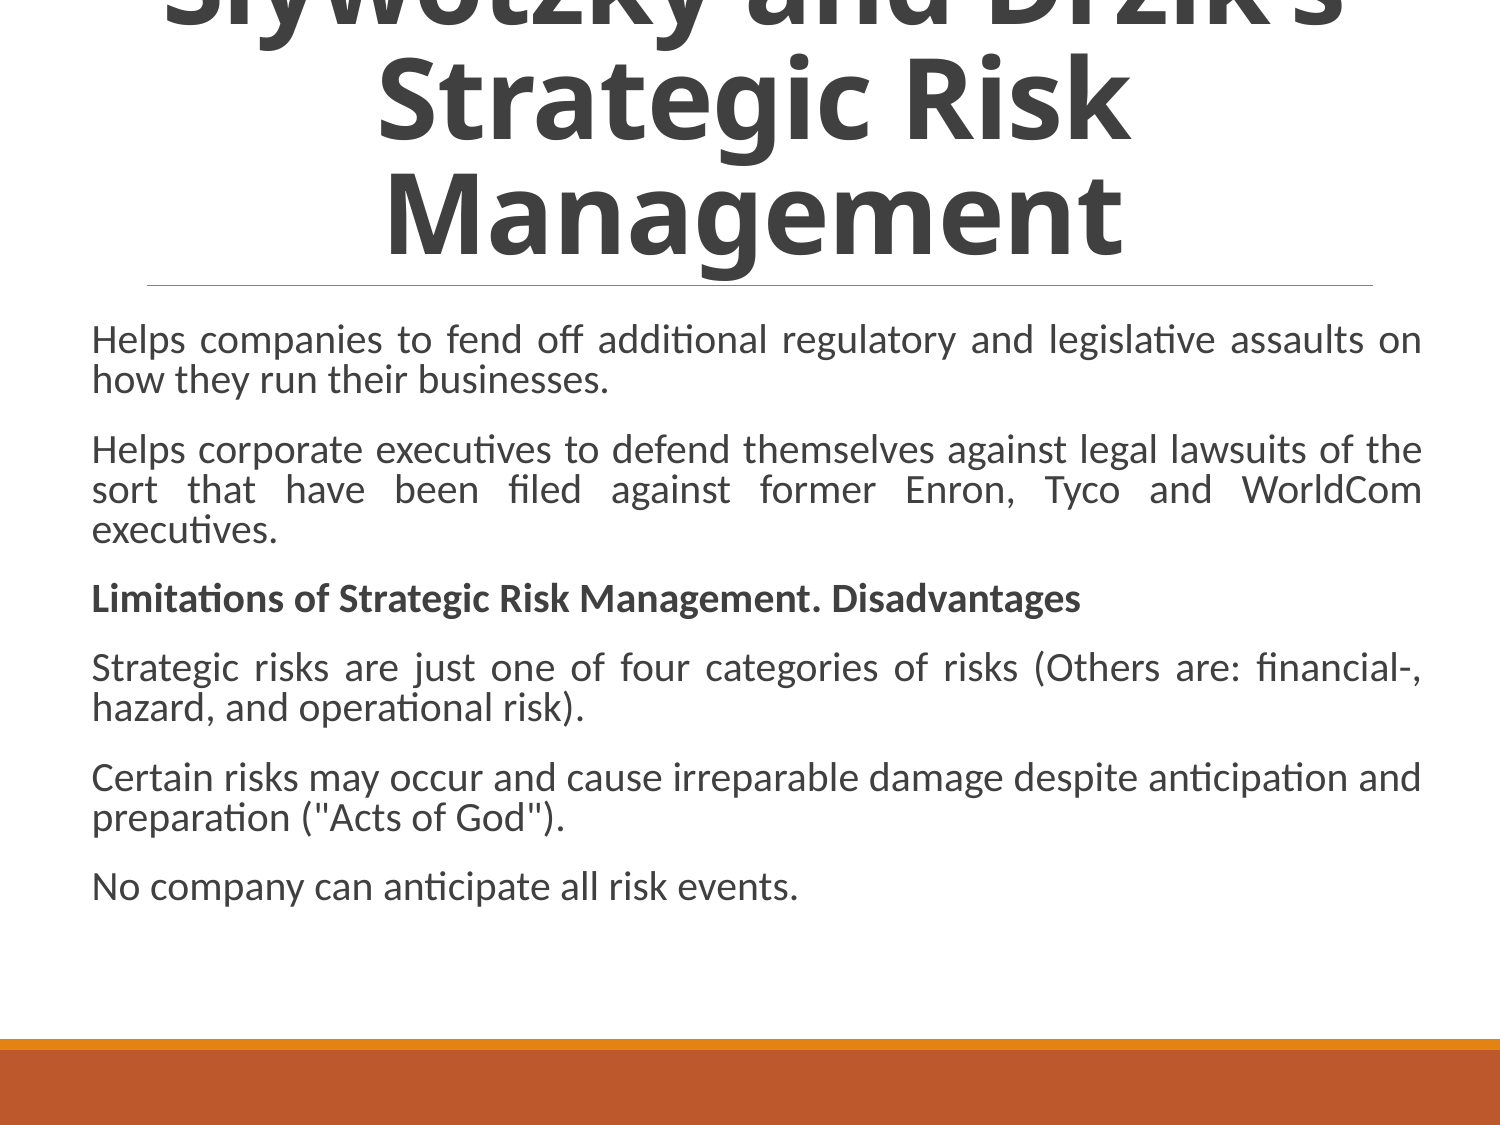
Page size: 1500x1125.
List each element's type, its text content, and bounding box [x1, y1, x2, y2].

list Helps companies to fend off additional regulatory and legislative assaults on how they run their businesses. Helps corporate executives to defend themselves against legal lawsuits of the sort that have been filed against former Enron, Tyco and WorldCom executives. Limitations of Strategic Risk Management. Disadvantages Strategic risks are just one of four categories of risks (Others are: financial-, hazard, and operational risk). Certain risks may occur and cause irreparable damage despite anticipation and preparation ("Acts of God"). No company can anticipate all risk events. [76, 314, 1424, 1024]
title Slywotzky and Drzik’s Strategic Risk Management [135, 47, 1373, 285]
